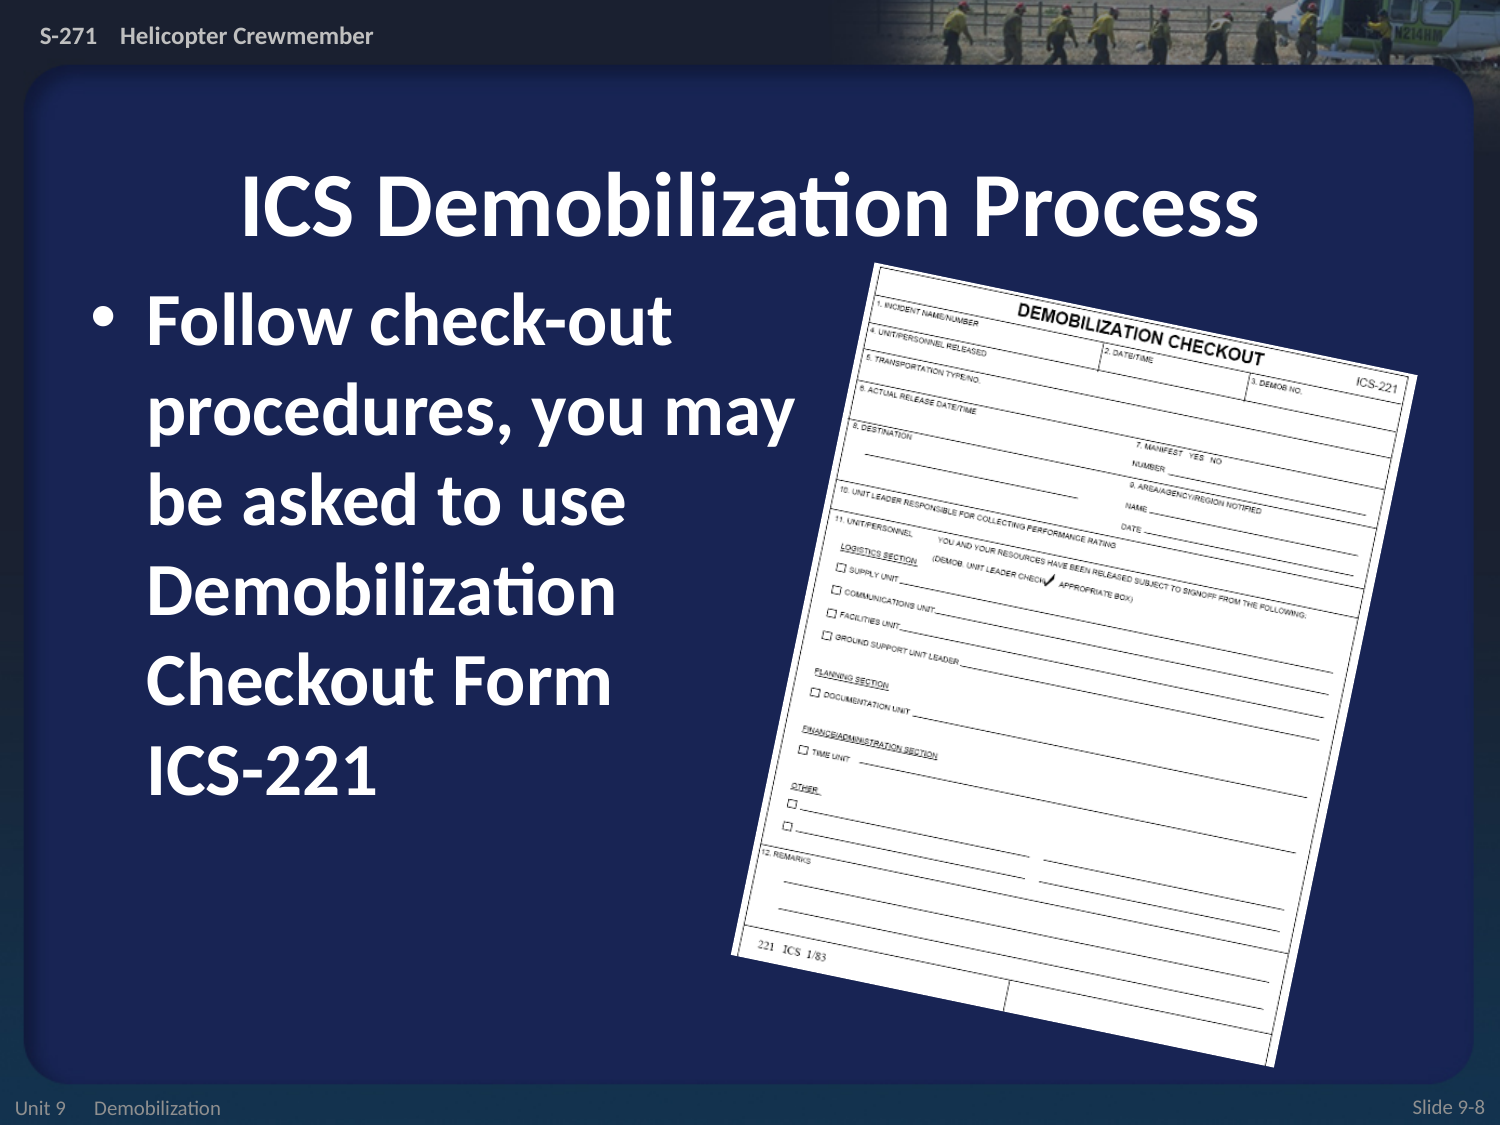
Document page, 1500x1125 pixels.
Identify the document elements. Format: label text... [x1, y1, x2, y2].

list Follow check-out procedures, you may be asked to use Demobilization Checkout Form ICS-221 [877, 262, 1425, 925]
slide_number Slide 9-8 [1137, 1087, 1500, 1125]
picture [0, 0, 1500, 1125]
list Follow check-out procedures, you may be asked to use Demobilization Checkout Form ICS-221 [75, 262, 874, 925]
footer Unit 9 Demobilization [0, 1087, 475, 1125]
title ICS Demobilization Process [75, 45, 1425, 262]
